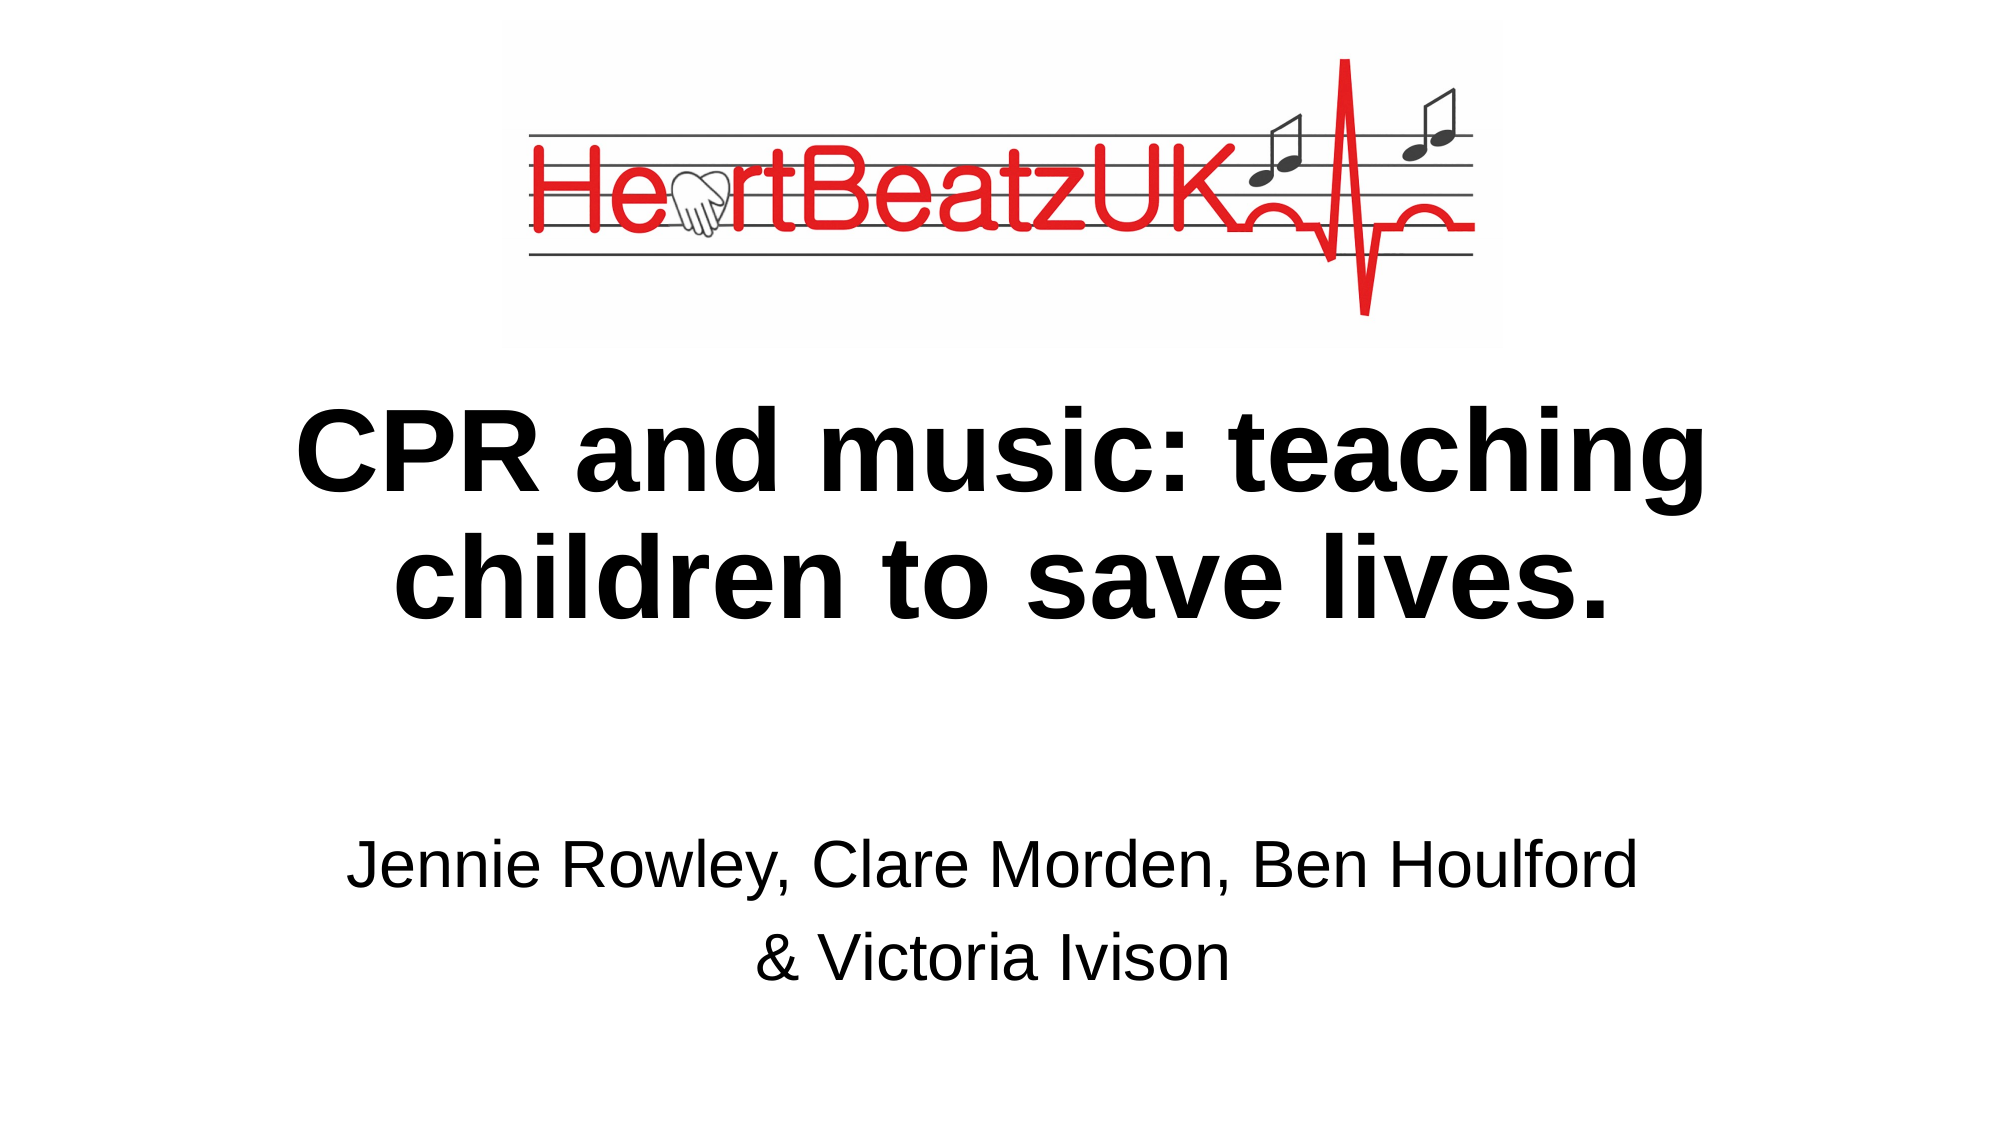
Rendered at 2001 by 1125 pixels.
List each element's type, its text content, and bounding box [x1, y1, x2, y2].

subtitle Jennie Rowley, Clare Morden, Ben Houlford & Victoria Ivison [120, 821, 1885, 1033]
title CPR and music: teaching children to save lives. [252, 347, 1753, 652]
picture [502, 20, 1503, 348]
